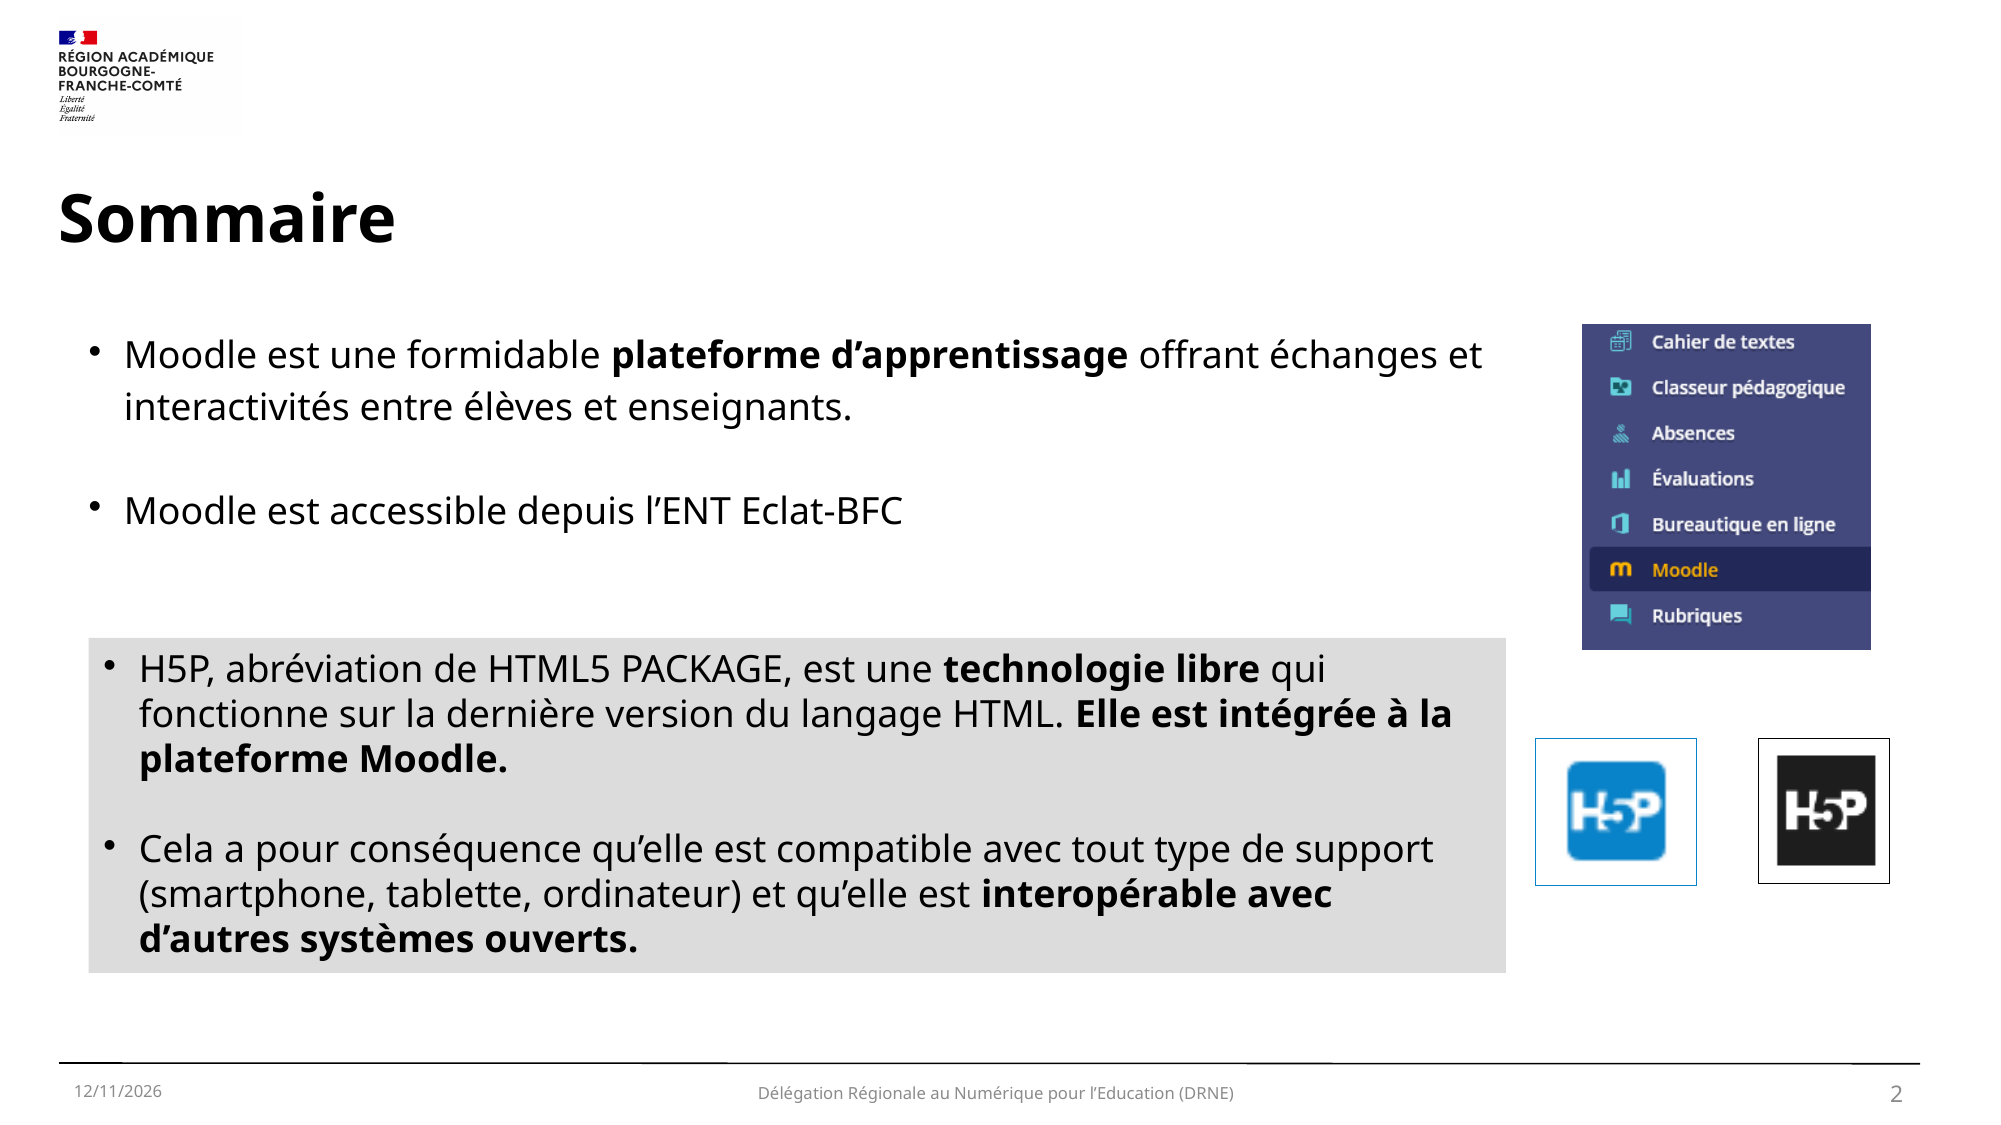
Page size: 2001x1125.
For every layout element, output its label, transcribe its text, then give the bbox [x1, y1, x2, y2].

picture [1581, 324, 1871, 651]
slide_number 2 [1683, 1066, 1919, 1125]
text_box Moodle est une formidable plateforme d’apprentissage offrant échanges et interactivités entre élèves et enseignants. Moodle est accessible depuis l’ENT Eclat-BFC [88, 324, 1536, 532]
picture [59, 17, 243, 135]
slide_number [59, 1062, 295, 1122]
picture [1534, 737, 1697, 887]
footer Délégation Régionale au Numérique pour l’Education (DRNE) [546, 1063, 1432, 1122]
title Sommaire [59, 147, 1919, 295]
text_box H5P, abréviation de HTML5 PACKAGE, est une technologie libre qui fonctionne sur la dernière version du langage HTML. Elle est intégrée à la plateforme Moodle. Cela a pour conséquence qu’elle est compatible avec tout type de support (smartphone, tablette, ordinateur) et qu’elle est interopérable avec d’autres systèmes ouverts. [88, 637, 1506, 973]
picture [1757, 737, 1891, 885]
